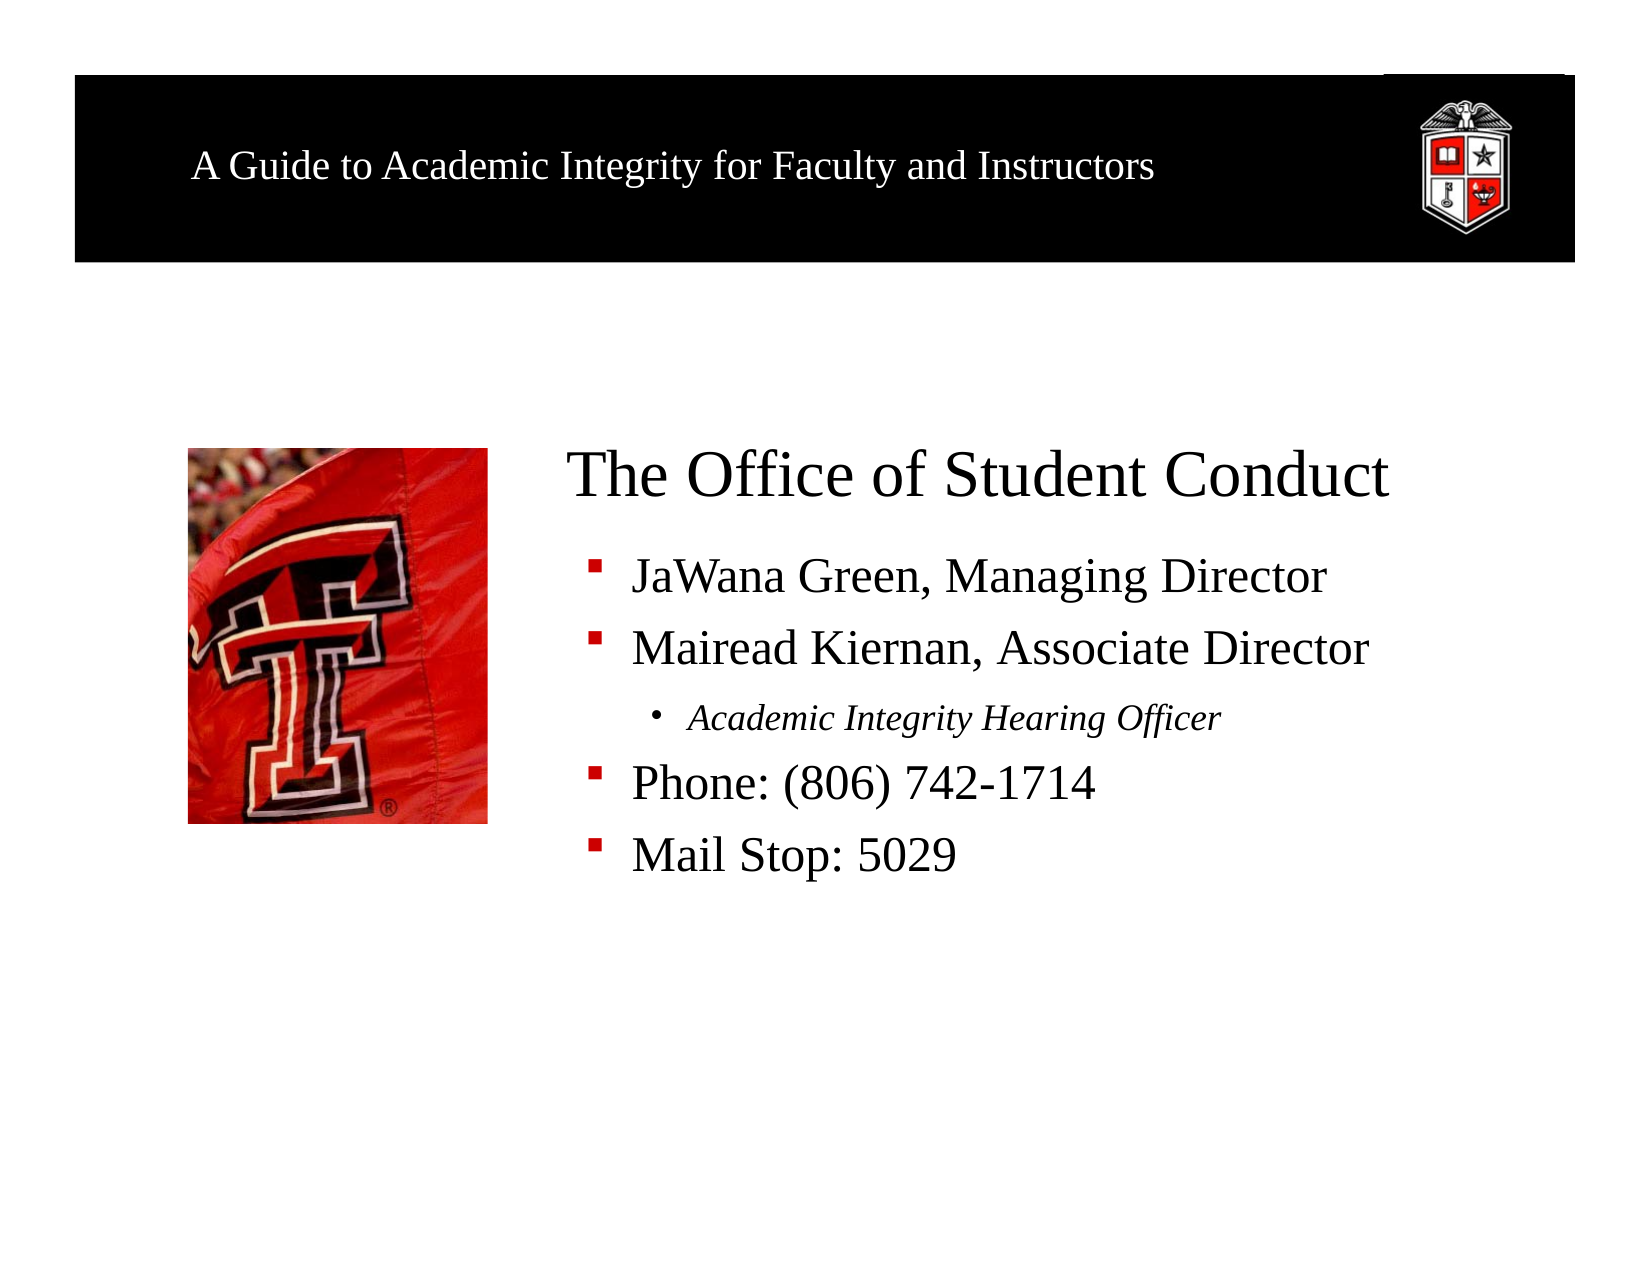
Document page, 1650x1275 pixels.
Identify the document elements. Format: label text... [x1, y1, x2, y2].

title The Office of Student Conduct [563, 427, 1394, 643]
text_box A Guide to Academic Integrity for Faculty and Instructors [74, 136, 1575, 189]
picture [1383, 189, 1565, 262]
picture [1383, 74, 1565, 136]
text_box [187, 448, 488, 824]
text_box JaWana Green, Managing Director Mairead Kiernan, Associate Director Academic Integrity Hearing Officer Phone: (806) 742-1714 Mail Stop: 5029 [582, 528, 1372, 882]
